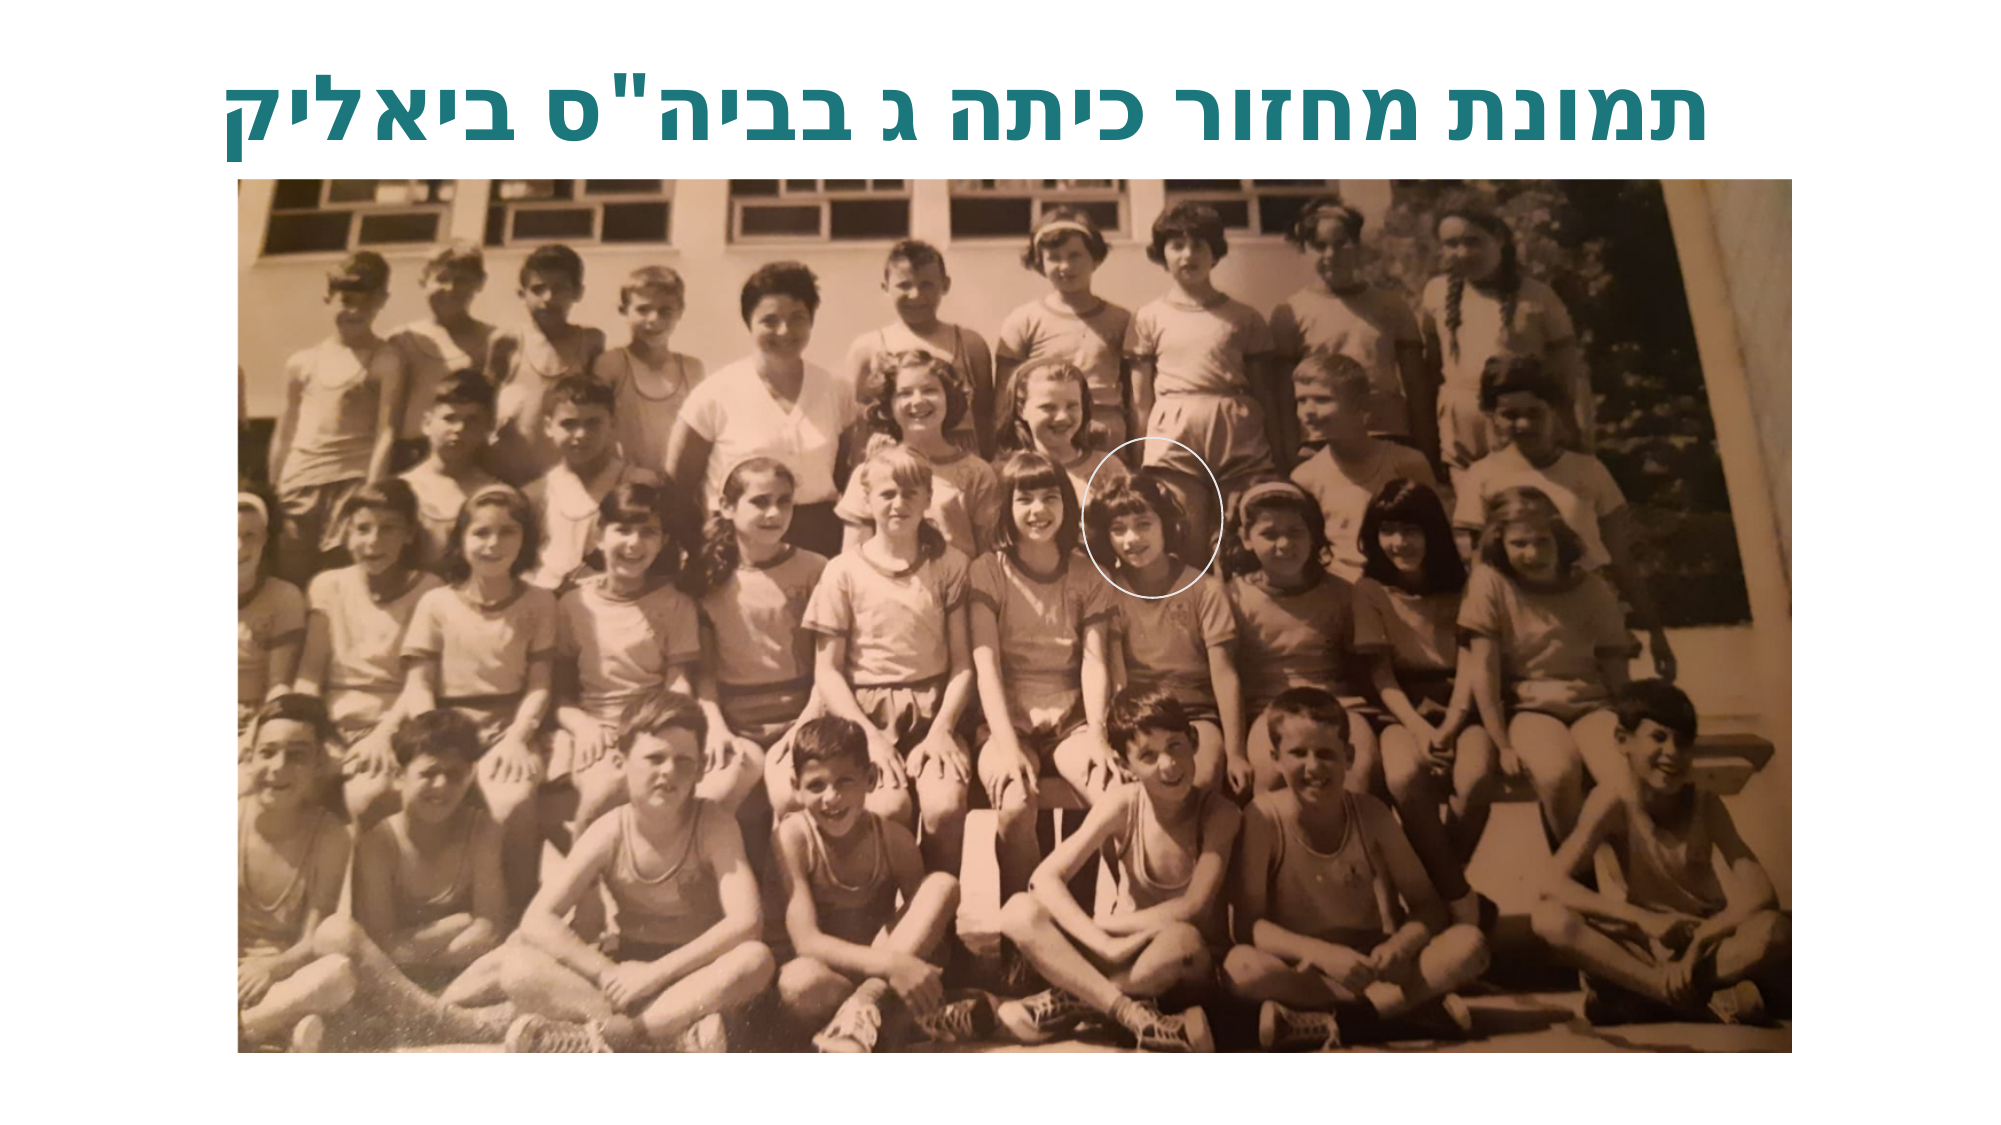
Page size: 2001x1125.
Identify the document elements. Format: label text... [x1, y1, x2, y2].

picture [239, 0, 1790, 1125]
text_box תמונת מחזור כיתה ג בביה"ס ביאליק [1452, 41, 1730, 166]
text_box תמונת מחזור כיתה ג בביה"ס ביאליק [84, 41, 577, 166]
